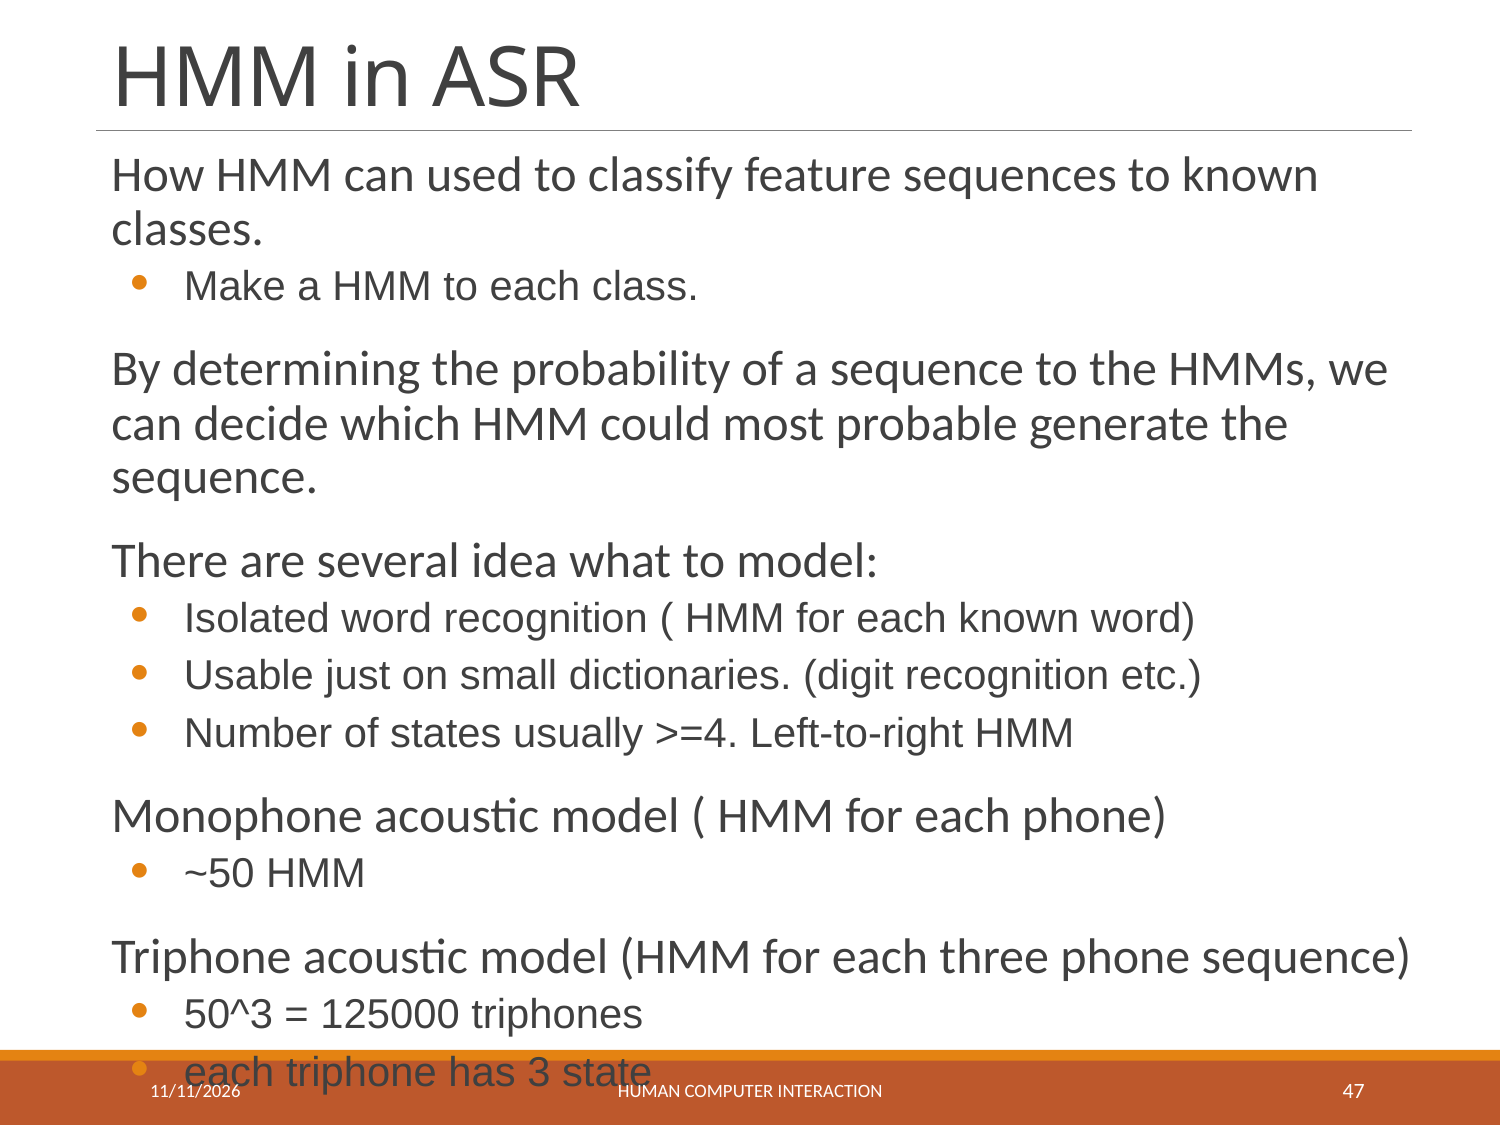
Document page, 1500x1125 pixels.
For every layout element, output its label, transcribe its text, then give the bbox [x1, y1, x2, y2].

title HMM in ASR [96, 19, 1413, 131]
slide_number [135, 1059, 440, 1120]
list How HMM can used to classify feature sequences to known classes. Make a HMM to each class. By determining the probability of a sequence to the HMMs, we can decide which HMM could most probable generate the sequence. There are several idea what to model: Isolated word recognition ( HMM for each known word) Usable just on small dictionaries. (digit recognition etc.) Number of states usually >=4. Left-to-right HMM Monophone acoustic model ( HMM for each phone) ~50 HMM Triphone acoustic model (HMM for each three phone sequence) 50^3 = 125000 triphones each triphone has 3 state [96, 140, 1413, 1034]
footer Human Computer Interaction [453, 1059, 1047, 1120]
slide_number 47 [1218, 1059, 1380, 1120]
